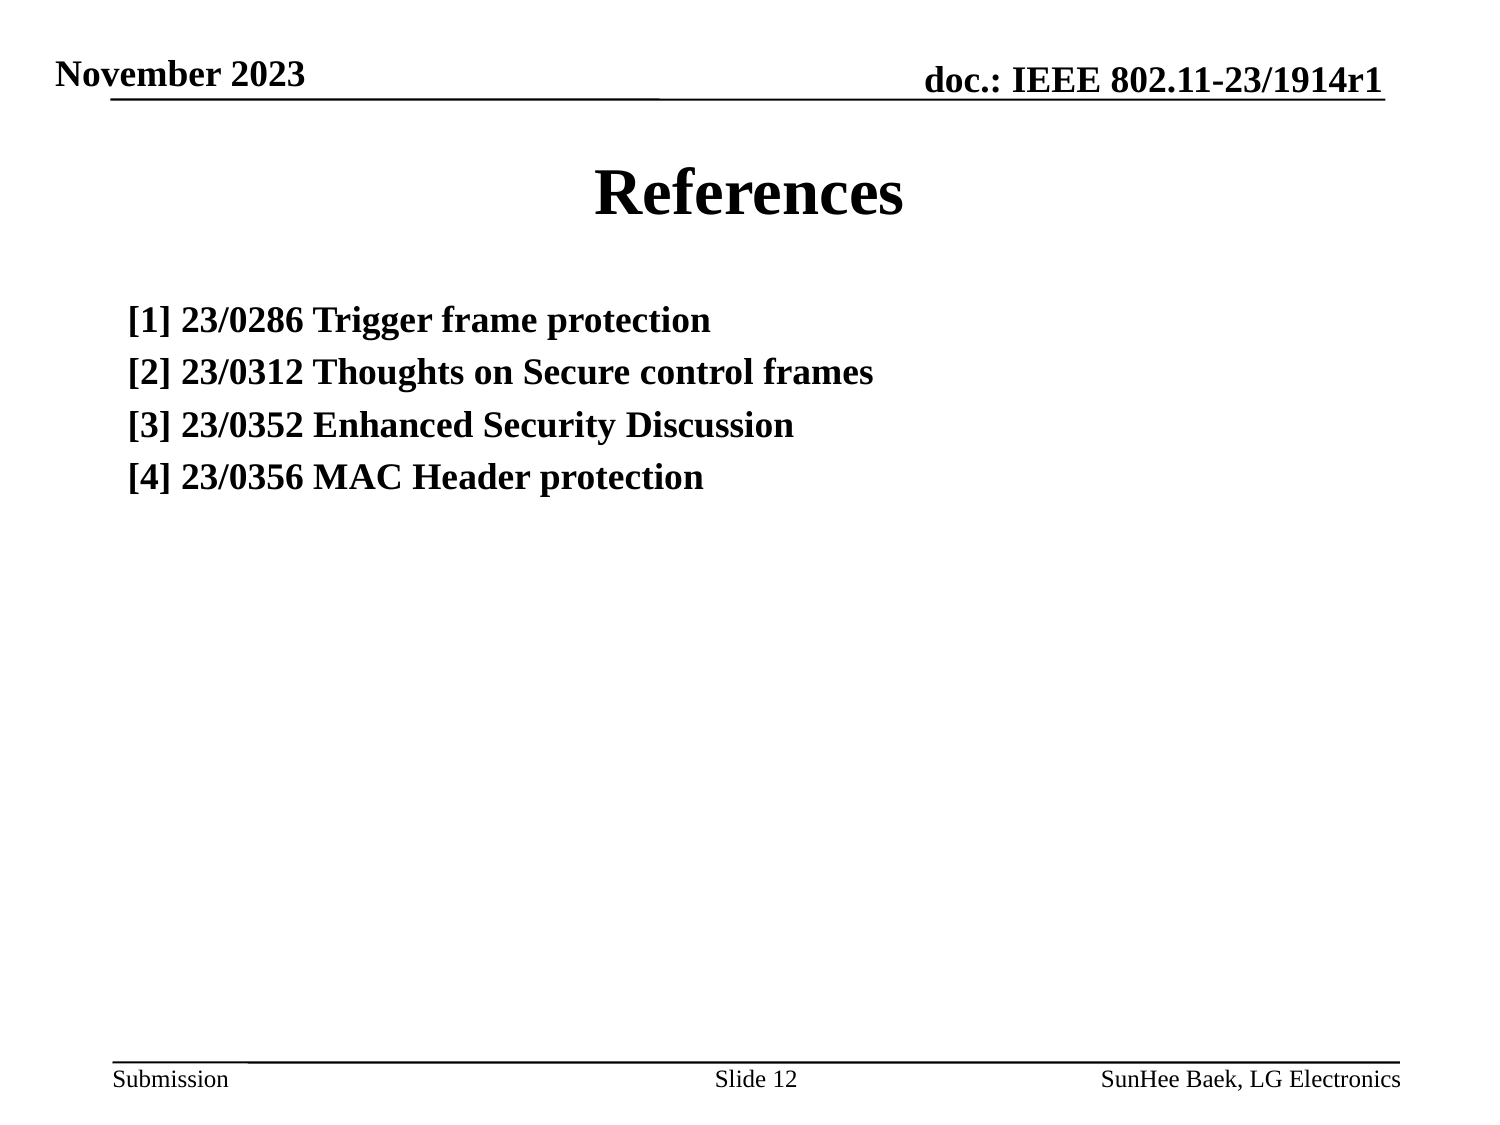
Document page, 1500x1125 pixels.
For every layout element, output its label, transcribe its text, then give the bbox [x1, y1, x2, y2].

footer SunHee Baek, LG Electronics [1096, 1061, 1402, 1093]
slide_number Slide 12 [712, 1061, 800, 1093]
list [1] 23/0286 Trigger frame protection [2] 23/0312 Thoughts on Secure control frames [3] 23/0352 Enhanced Security Discussion [4] 23/0356 MAC Header protection [112, 287, 1388, 1000]
title References [112, 112, 1388, 263]
